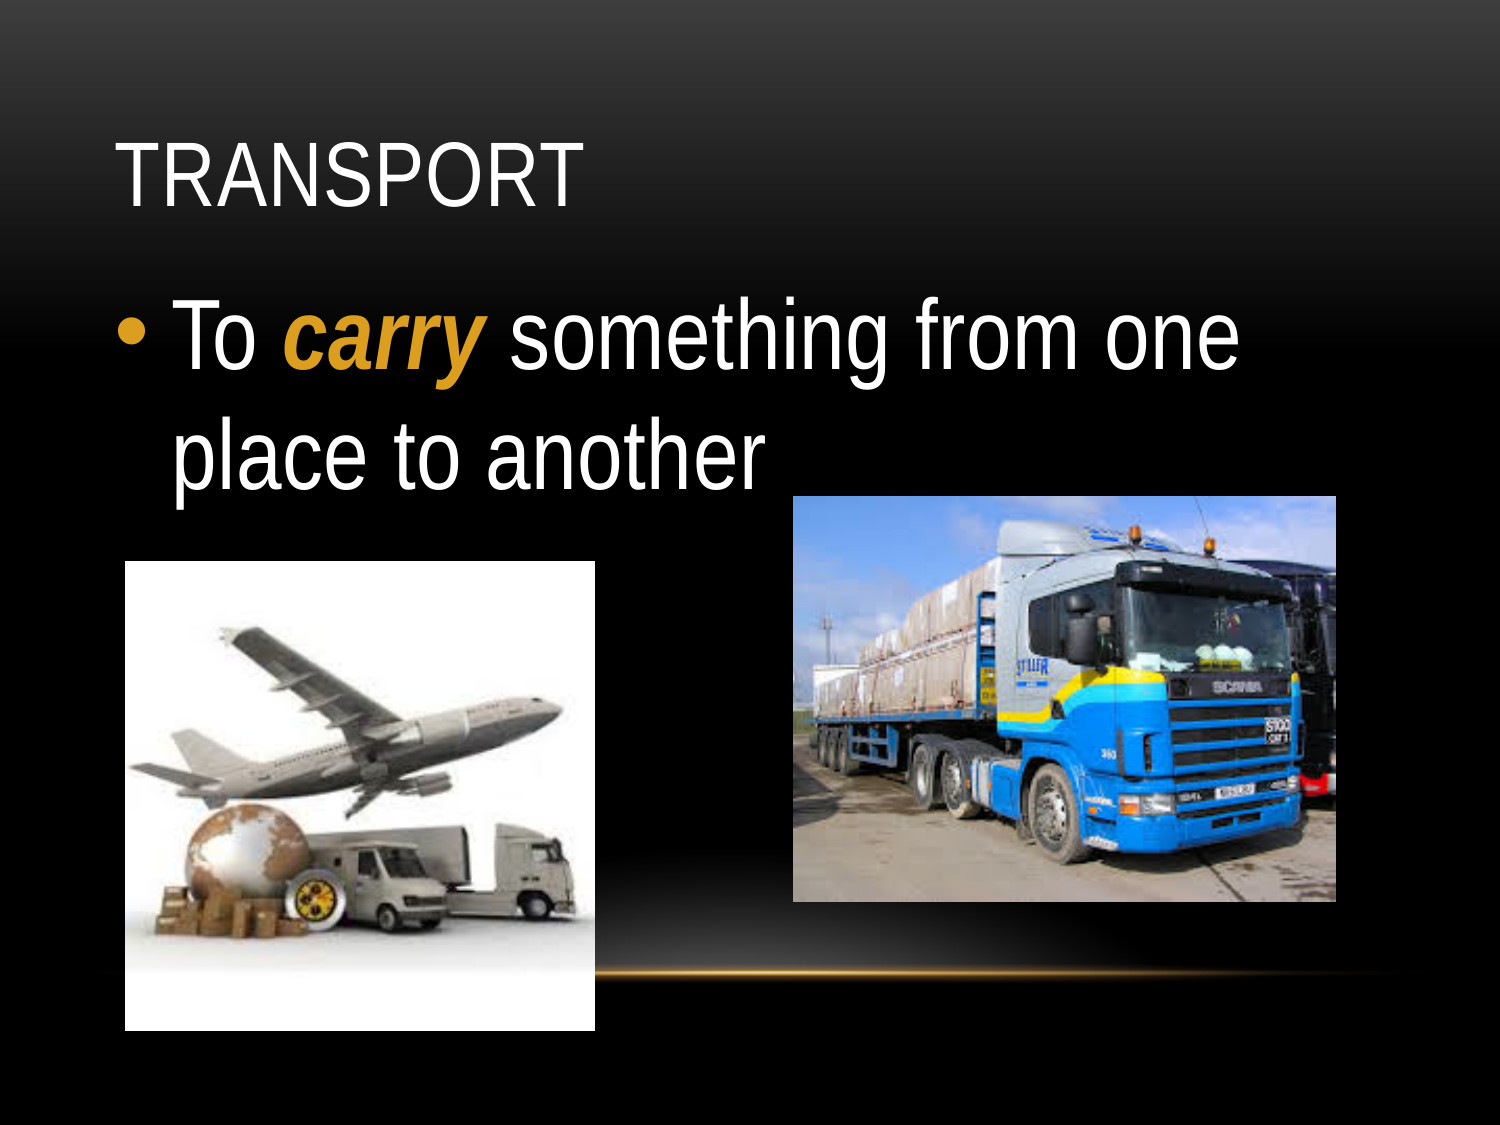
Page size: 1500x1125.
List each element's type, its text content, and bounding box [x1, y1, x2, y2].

title transport [99, 45, 1400, 233]
picture [0, 0, 1500, 1125]
list To carry something from one place to another [99, 262, 1400, 938]
